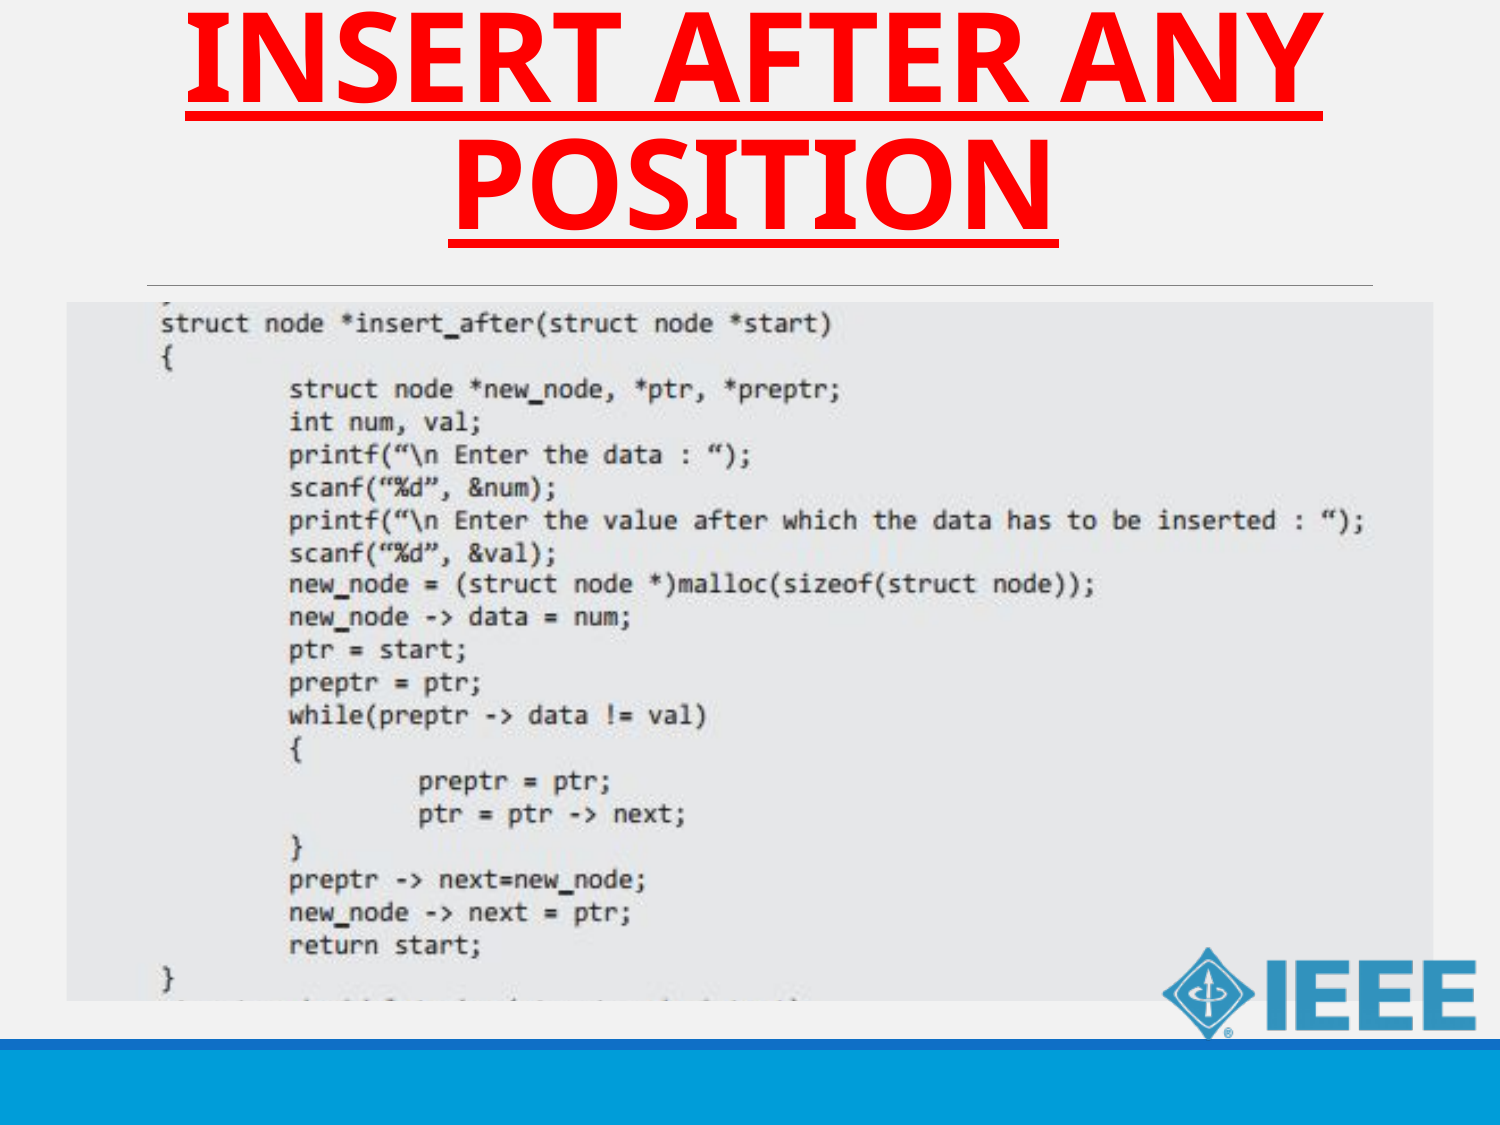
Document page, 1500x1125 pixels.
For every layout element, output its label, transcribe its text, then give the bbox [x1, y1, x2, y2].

title INSERT AFTER ANY POSITION [25, 124, 1482, 363]
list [1152, 940, 1490, 1051]
picture [66, 302, 1434, 1001]
